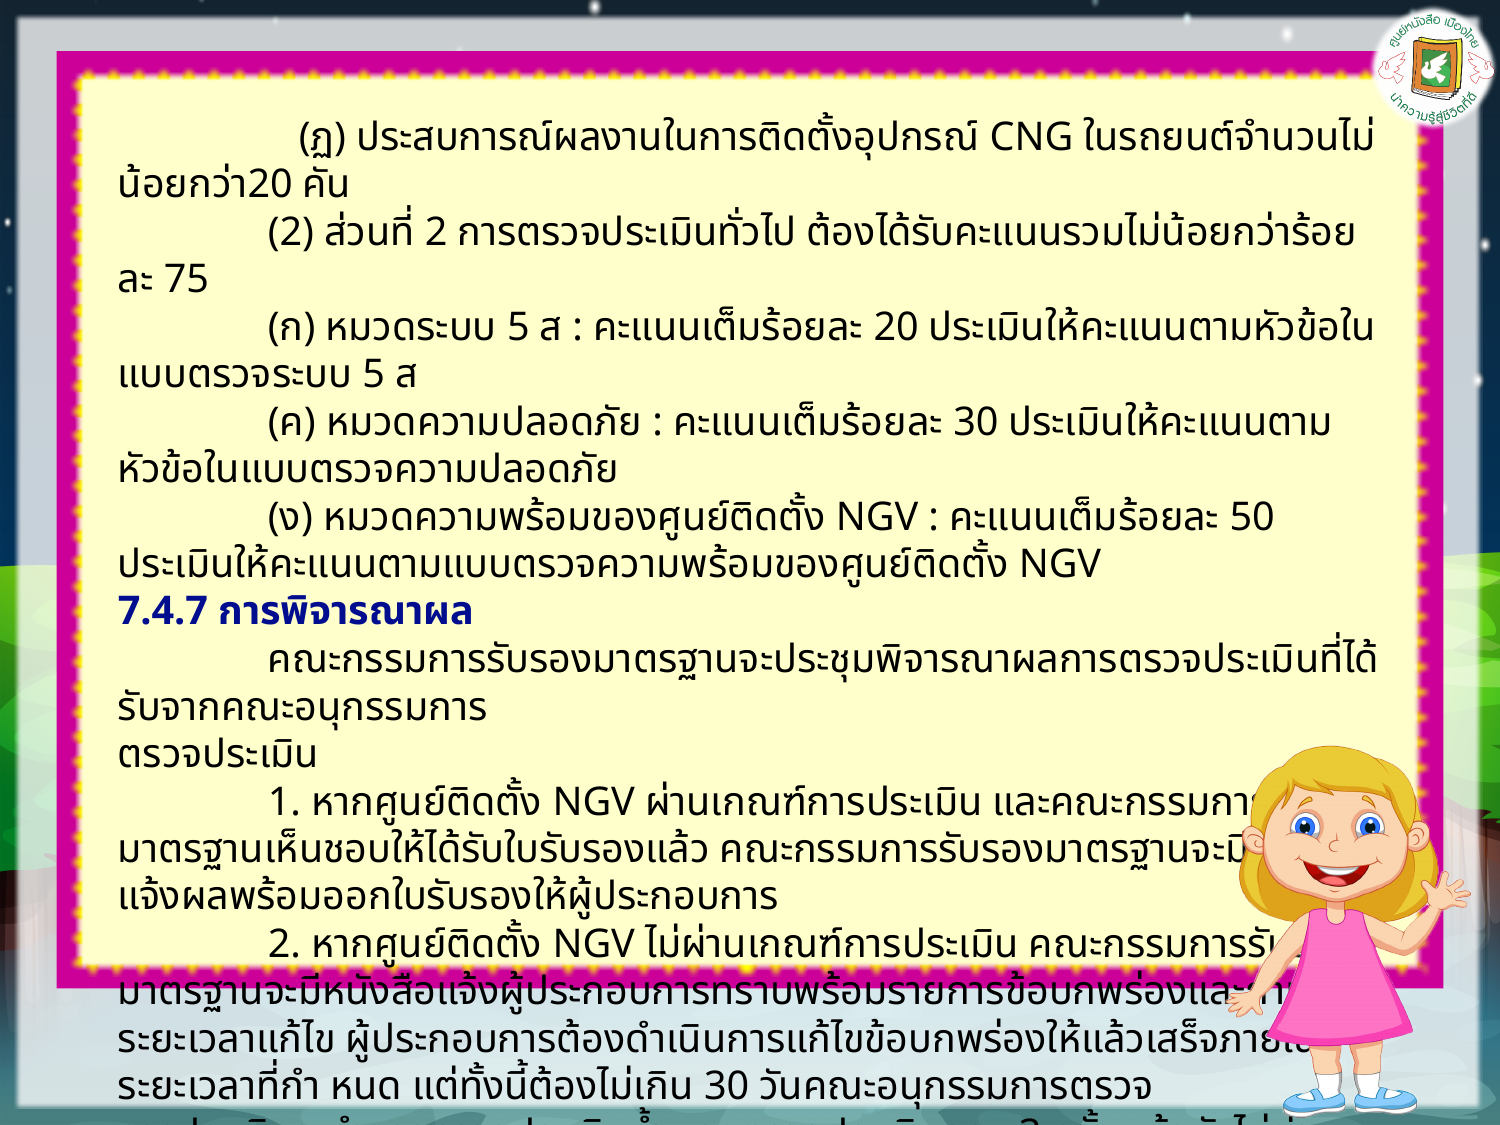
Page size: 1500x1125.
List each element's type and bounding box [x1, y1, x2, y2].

text_box [20, 20, 1368, 1102]
picture [0, 0, 1500, 1125]
text_box [1368, 4, 1500, 131]
text_box [56, 51, 1500, 1125]
